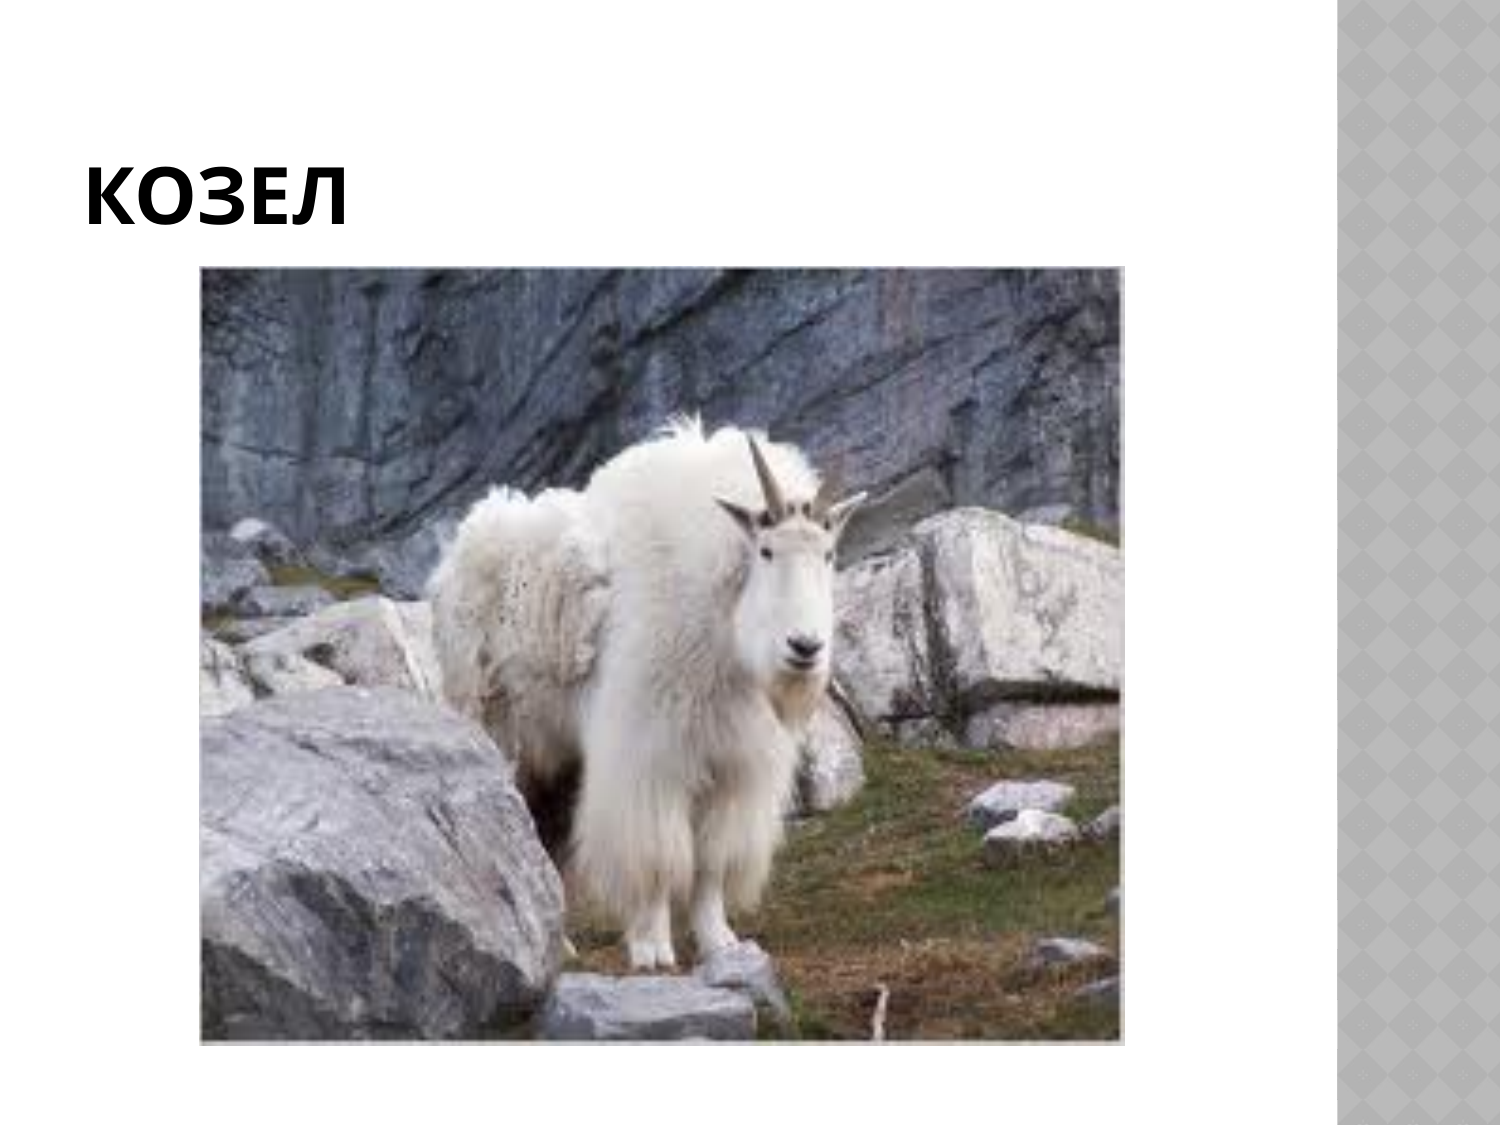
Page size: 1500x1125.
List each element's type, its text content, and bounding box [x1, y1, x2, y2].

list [198, 266, 1126, 1046]
title Козел [75, 52, 1263, 240]
